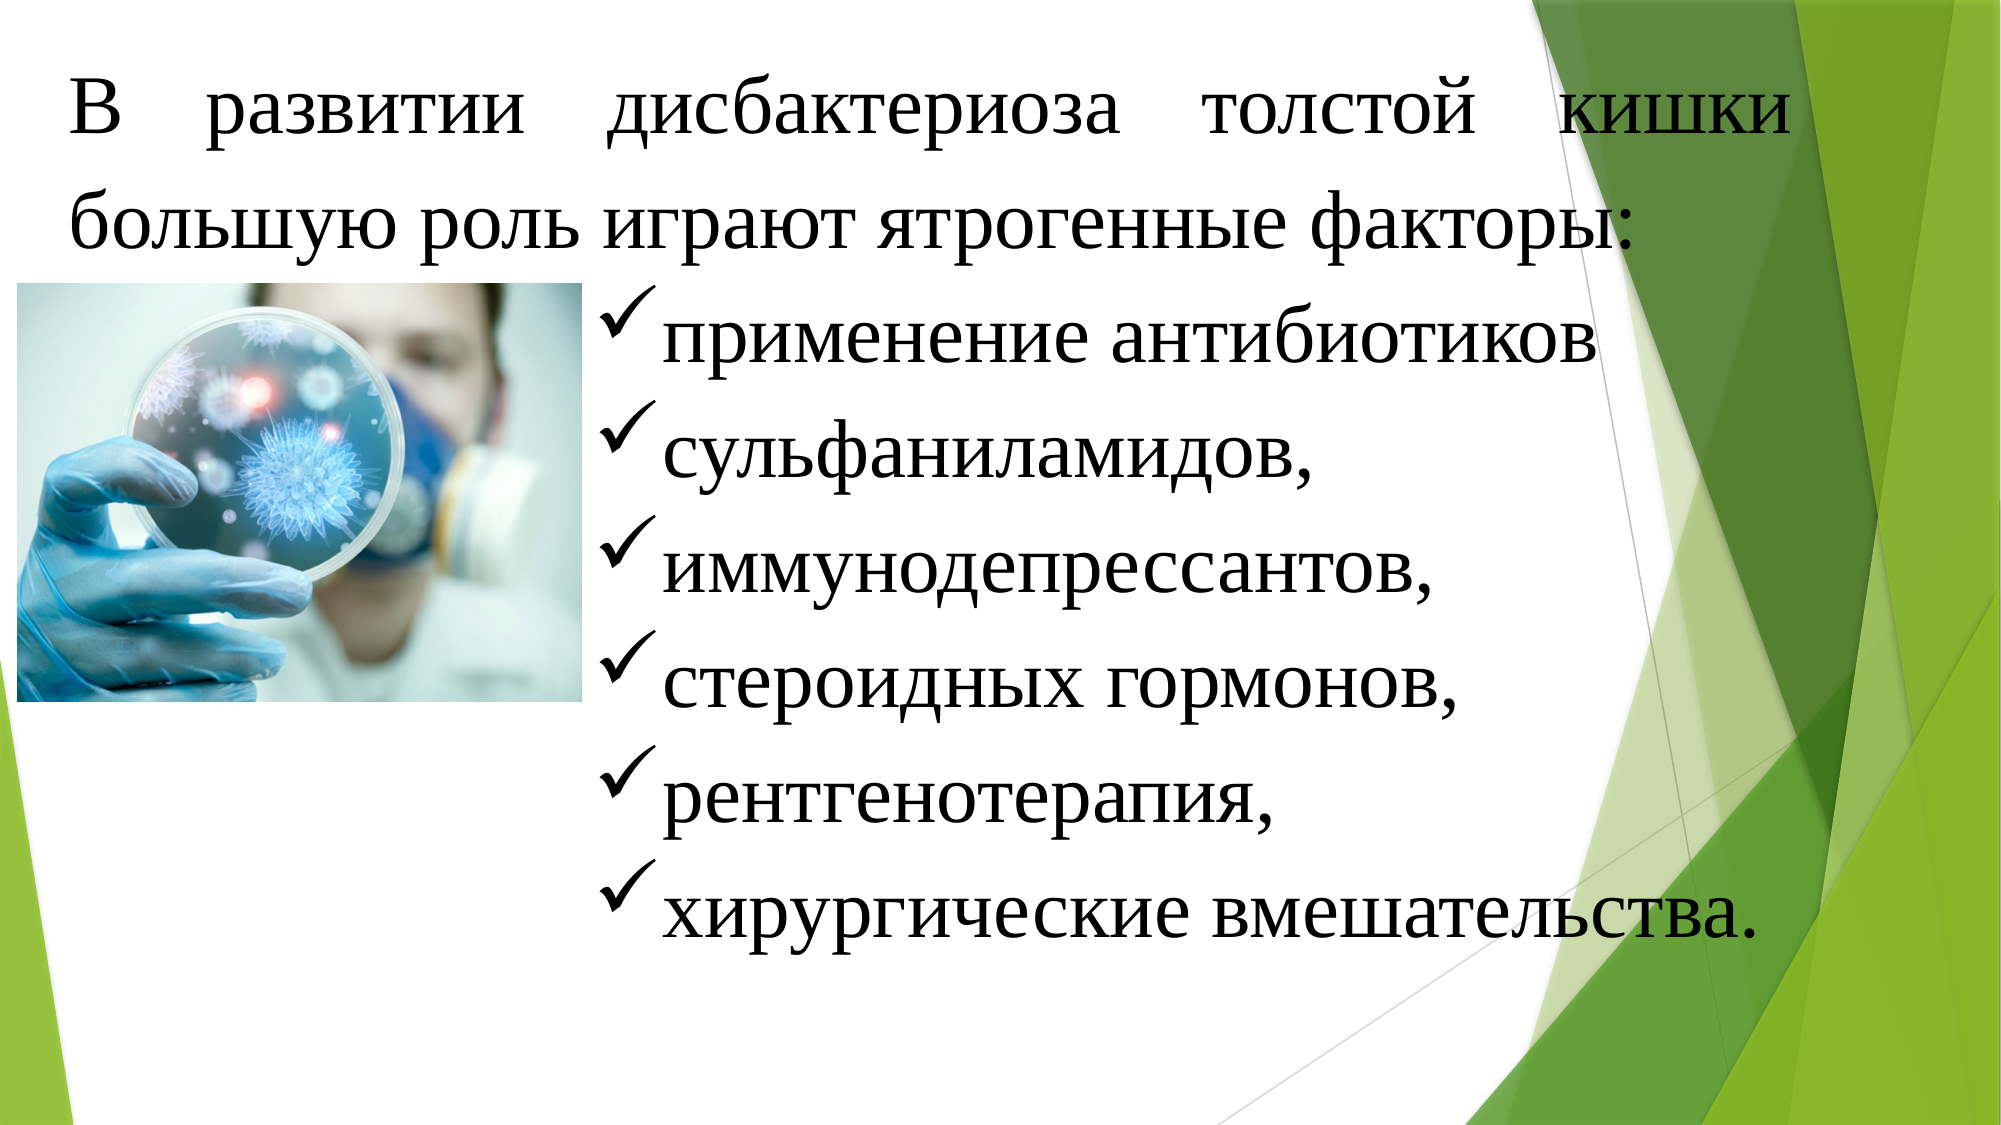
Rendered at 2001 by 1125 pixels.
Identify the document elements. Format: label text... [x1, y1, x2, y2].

text_box В развитии дисбактериоза толстой кишки большую роль играют ятрогенные факторы: применение антибиотиков сульфаниламидов, иммунодепрессантов, стероидных гормонов, рентгенотерапия, хирургические вмешательства. [54, 27, 1809, 1020]
picture [16, 695, 24, 703]
picture [183, 679, 215, 683]
picture [16, 282, 582, 703]
